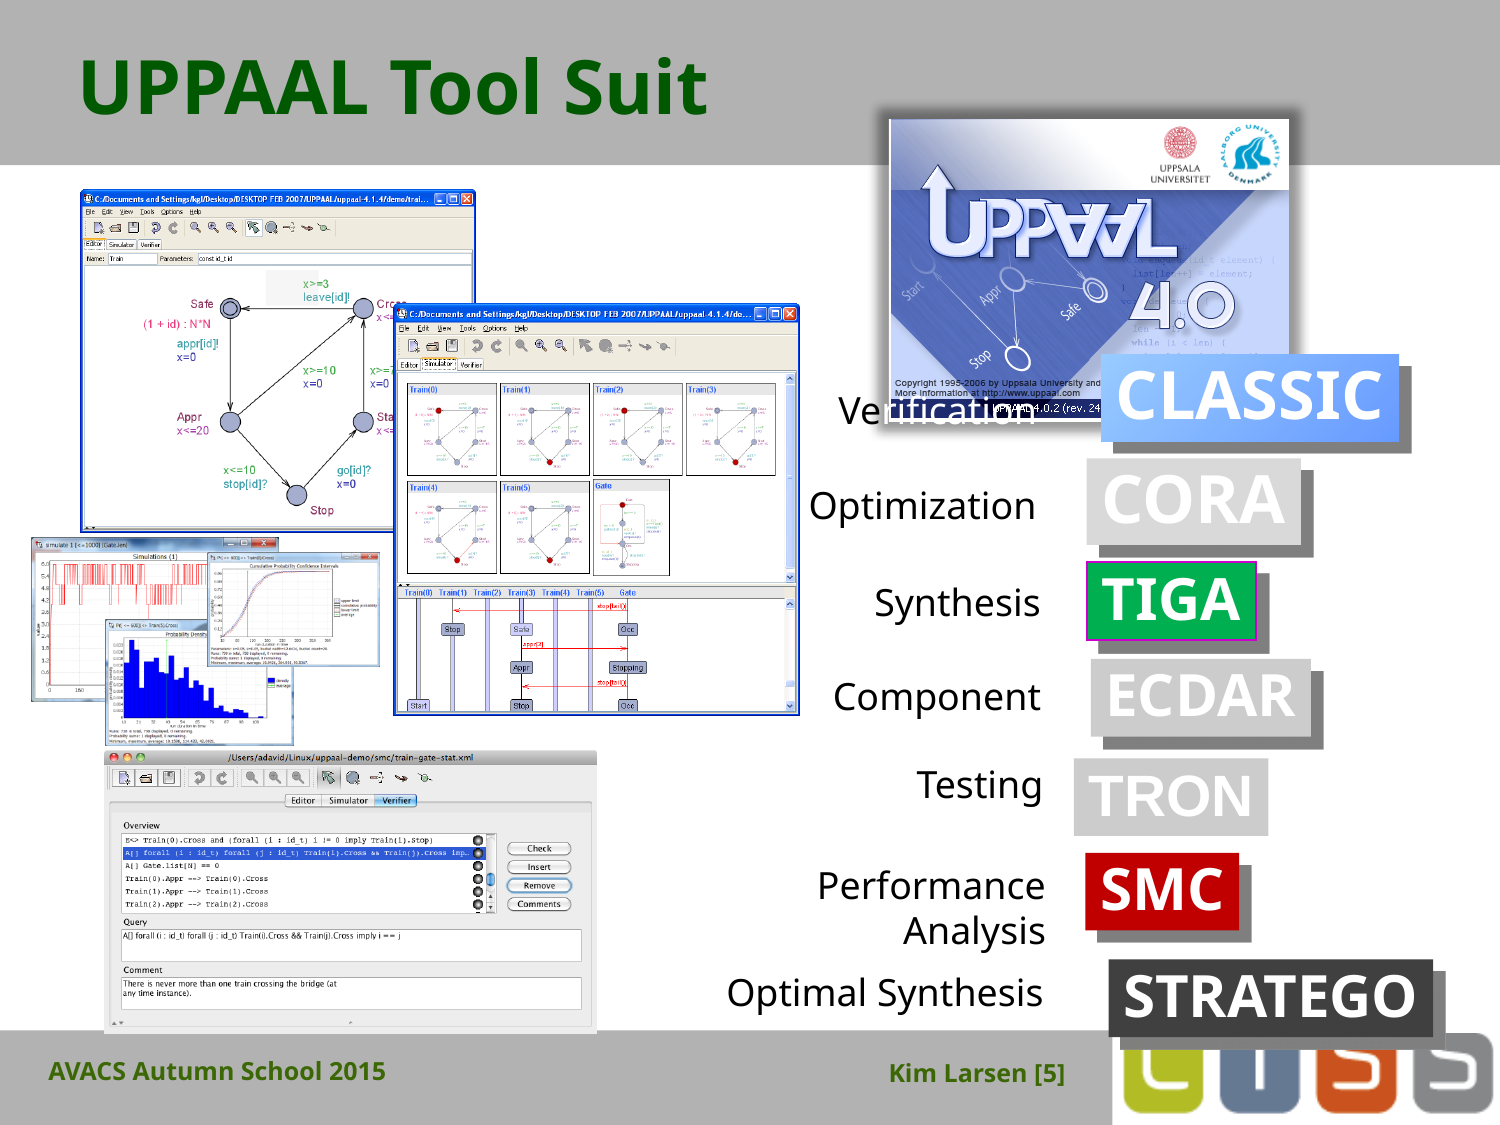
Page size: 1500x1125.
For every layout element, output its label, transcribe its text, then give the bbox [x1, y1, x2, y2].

text_box CLASSIC [1101, 354, 1400, 442]
text_box Optimization [804, 474, 1052, 534]
picture [80, 189, 800, 716]
text_box TRON [1073, 758, 1269, 836]
text_box Synthesis [859, 571, 1056, 631]
picture [31, 537, 380, 746]
footer AVACS Autumn School 2015 [32, 1047, 807, 1100]
text_box Testing [901, 753, 1059, 814]
picture [888, 118, 1290, 422]
slide_number Kim Larsen [5] [838, 1049, 1081, 1102]
picture [1123, 1033, 1494, 1122]
text_box Performance Analysis [801, 854, 1061, 960]
picture [104, 750, 597, 1034]
text_box Optimal Synthesis [711, 961, 1059, 1022]
text_box TIGA [1087, 562, 1256, 640]
text_box Verification [823, 379, 1053, 440]
title UPPAAL Tool Suit [62, 21, 1341, 148]
title Computing Winning States [872, 103, 1306, 148]
text_box SMC [1085, 852, 1240, 931]
text_box ECDAR [1090, 658, 1311, 737]
text_box CORA [1086, 458, 1301, 545]
text_box Component [817, 665, 1057, 726]
text_box STRATEGO [1108, 959, 1434, 1038]
